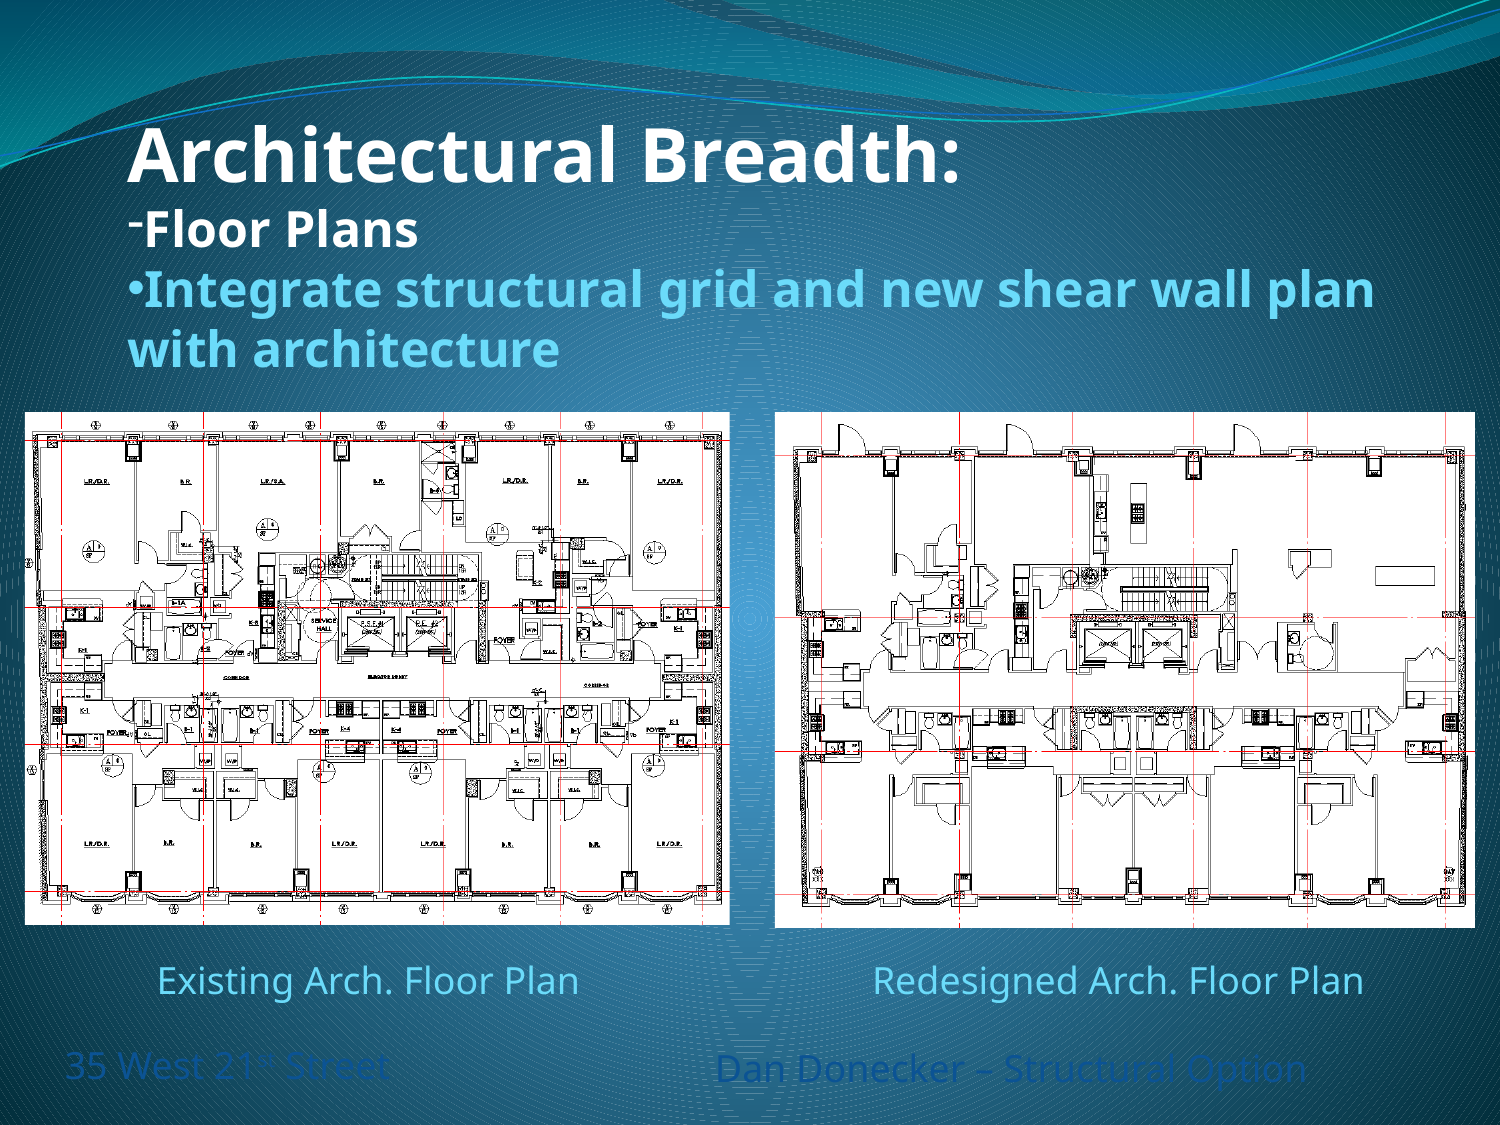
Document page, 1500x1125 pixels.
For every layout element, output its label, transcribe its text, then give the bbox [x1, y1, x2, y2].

text_box 35 West 21st Street [50, 1034, 525, 1094]
text_box Existing Arch. Floor Plan [62, 949, 675, 1010]
picture [24, 412, 730, 926]
text_box Architectural Breadth: Floor Plans Integrate structural grid and new shear wall plan with architecture [112, 99, 1425, 385]
picture [774, 412, 1476, 929]
text_box Redesigned Arch. Floor Plan [774, 949, 1463, 1010]
text_box Dan Donecker – Structural Option [699, 1037, 1488, 1098]
